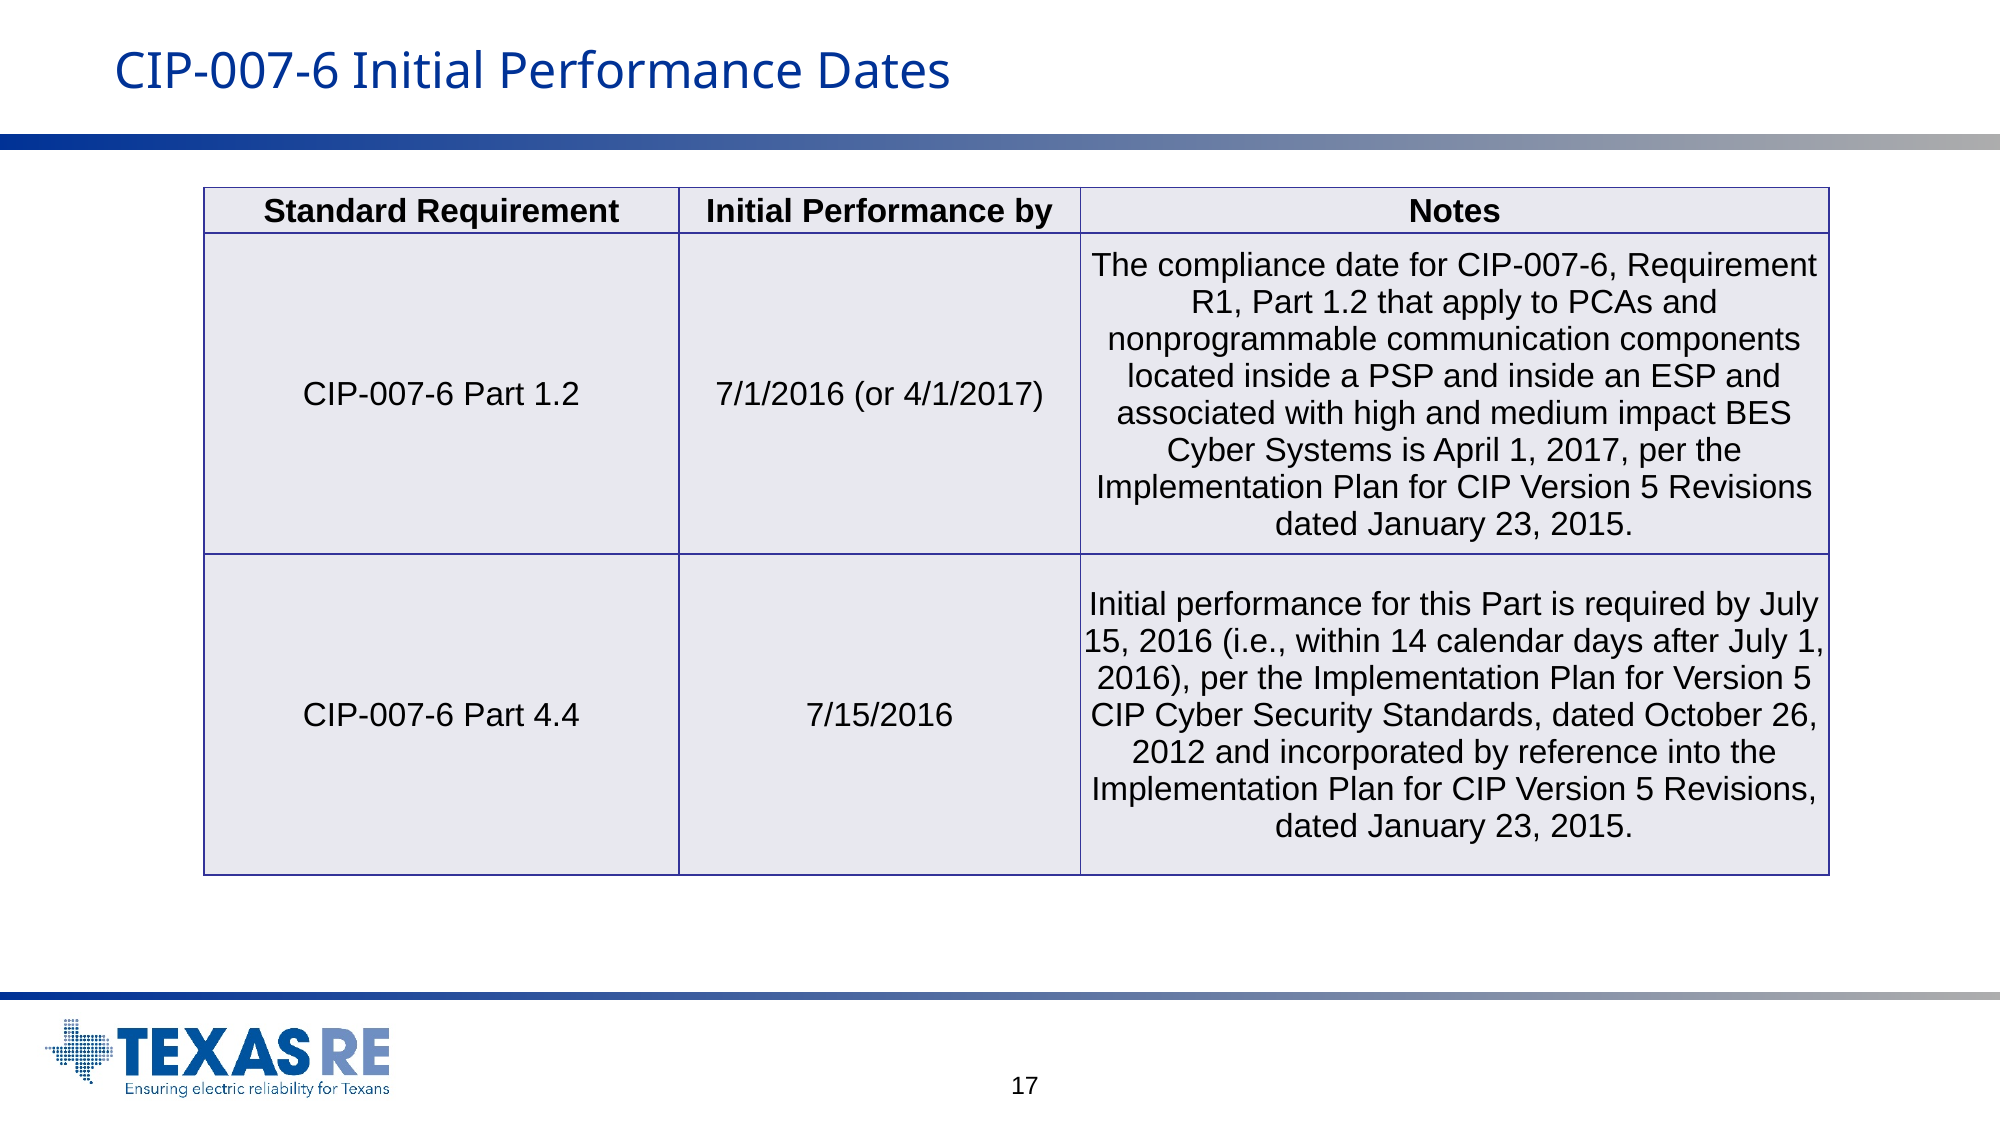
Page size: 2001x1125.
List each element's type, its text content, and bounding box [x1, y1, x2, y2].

table_cell 7/1/2016 (or 4/1/2017) [680, 234, 1080, 553]
table_header Initial Performance by [680, 188, 1080, 232]
title CIP-007-6 Initial Performance Dates [99, 12, 1934, 125]
table_cell Initial performance for this Part is required by July 15, 2016 (i.e., within 14 calendar days after July 1, 2016), per the Implementation Plan for Version 5 CIP Cyber Security Standards, dated October 26, 2012 and incorporated by reference into the Implementation Plan for CIP Version 5 Revisions, dated January 23, 2015. [1081, 555, 1828, 874]
picture [37, 1012, 396, 1103]
table_cell CIP-007-6 Part 4.4 [205, 555, 678, 874]
table_header Standard Requirement [205, 188, 678, 232]
table_cell CIP-007-6 Part 1.2 [205, 234, 678, 553]
table_cell 7/15/2016 [680, 555, 1080, 874]
table_header Notes [1081, 188, 1828, 232]
table_cell The compliance date for CIP-007-6, Requirement R1, Part 1.2 that apply to PCAs and nonprogrammable communication components located inside a PSP and inside an ESP and associated with high and medium impact BES Cyber Systems is April 1, 2017, per the Implementation Plan for CIP Version 5 Revisions dated January 23, 2015. [1081, 234, 1828, 553]
